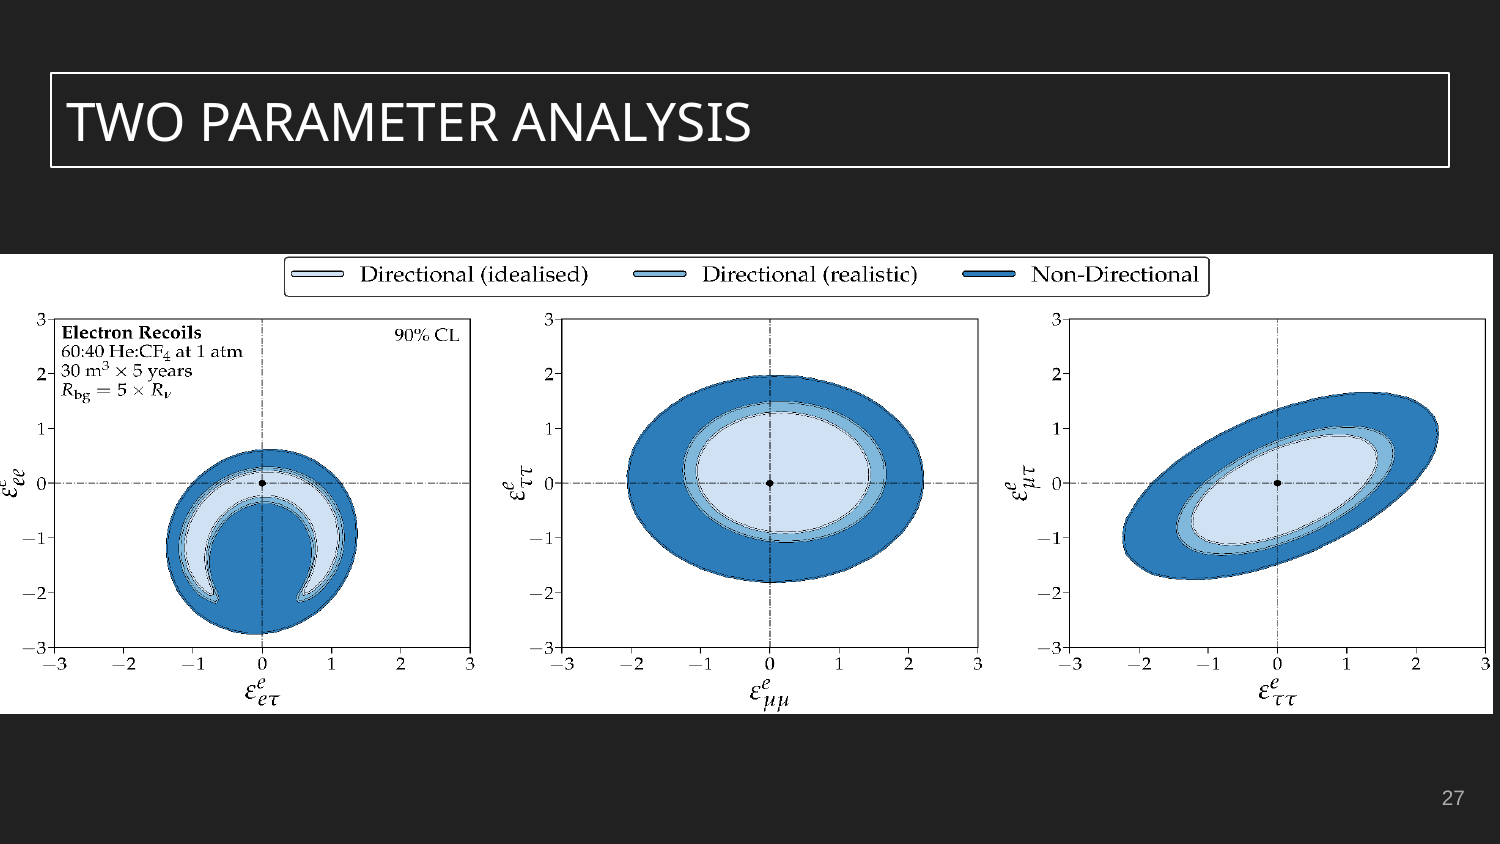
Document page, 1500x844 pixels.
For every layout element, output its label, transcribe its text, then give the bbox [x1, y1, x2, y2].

slide_number ‹#› [1389, 764, 1480, 830]
title TWO PARAMETER ANALYSIS [51, 72, 1449, 167]
picture [0, 253, 1493, 714]
